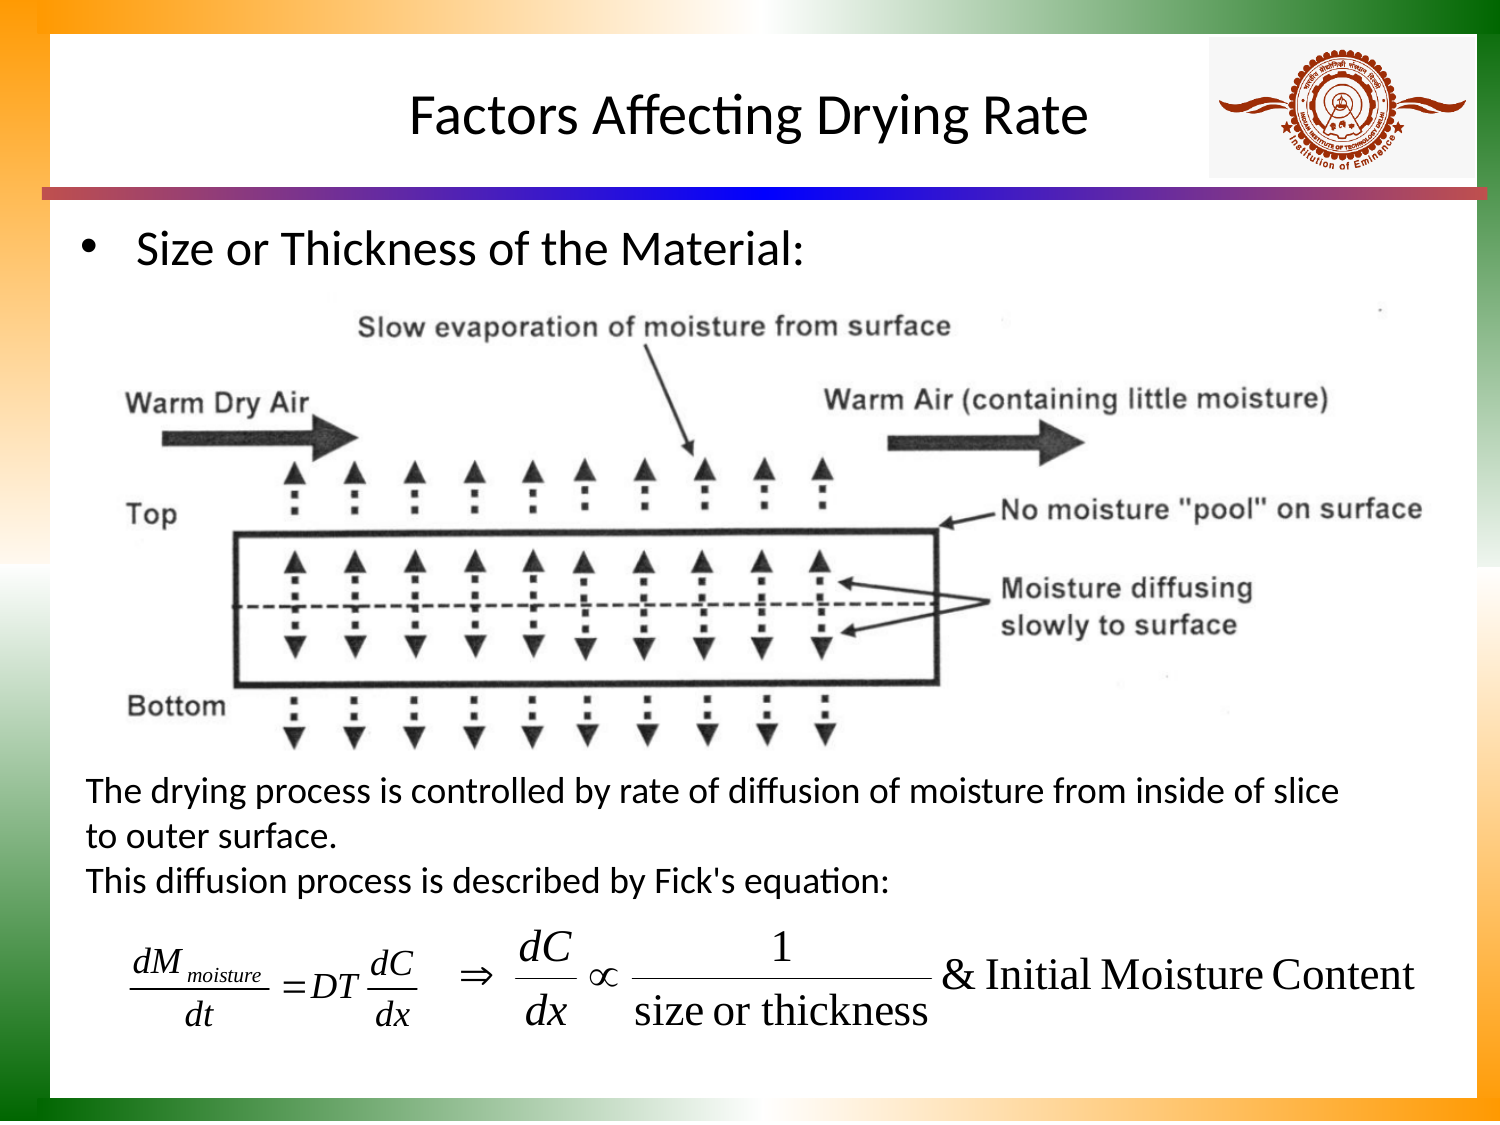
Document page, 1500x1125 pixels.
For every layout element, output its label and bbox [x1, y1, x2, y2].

picture [88, 290, 1439, 768]
text_box [123, 936, 425, 1036]
text_box [452, 917, 1424, 1036]
text_box [0, 0, 1500, 1121]
